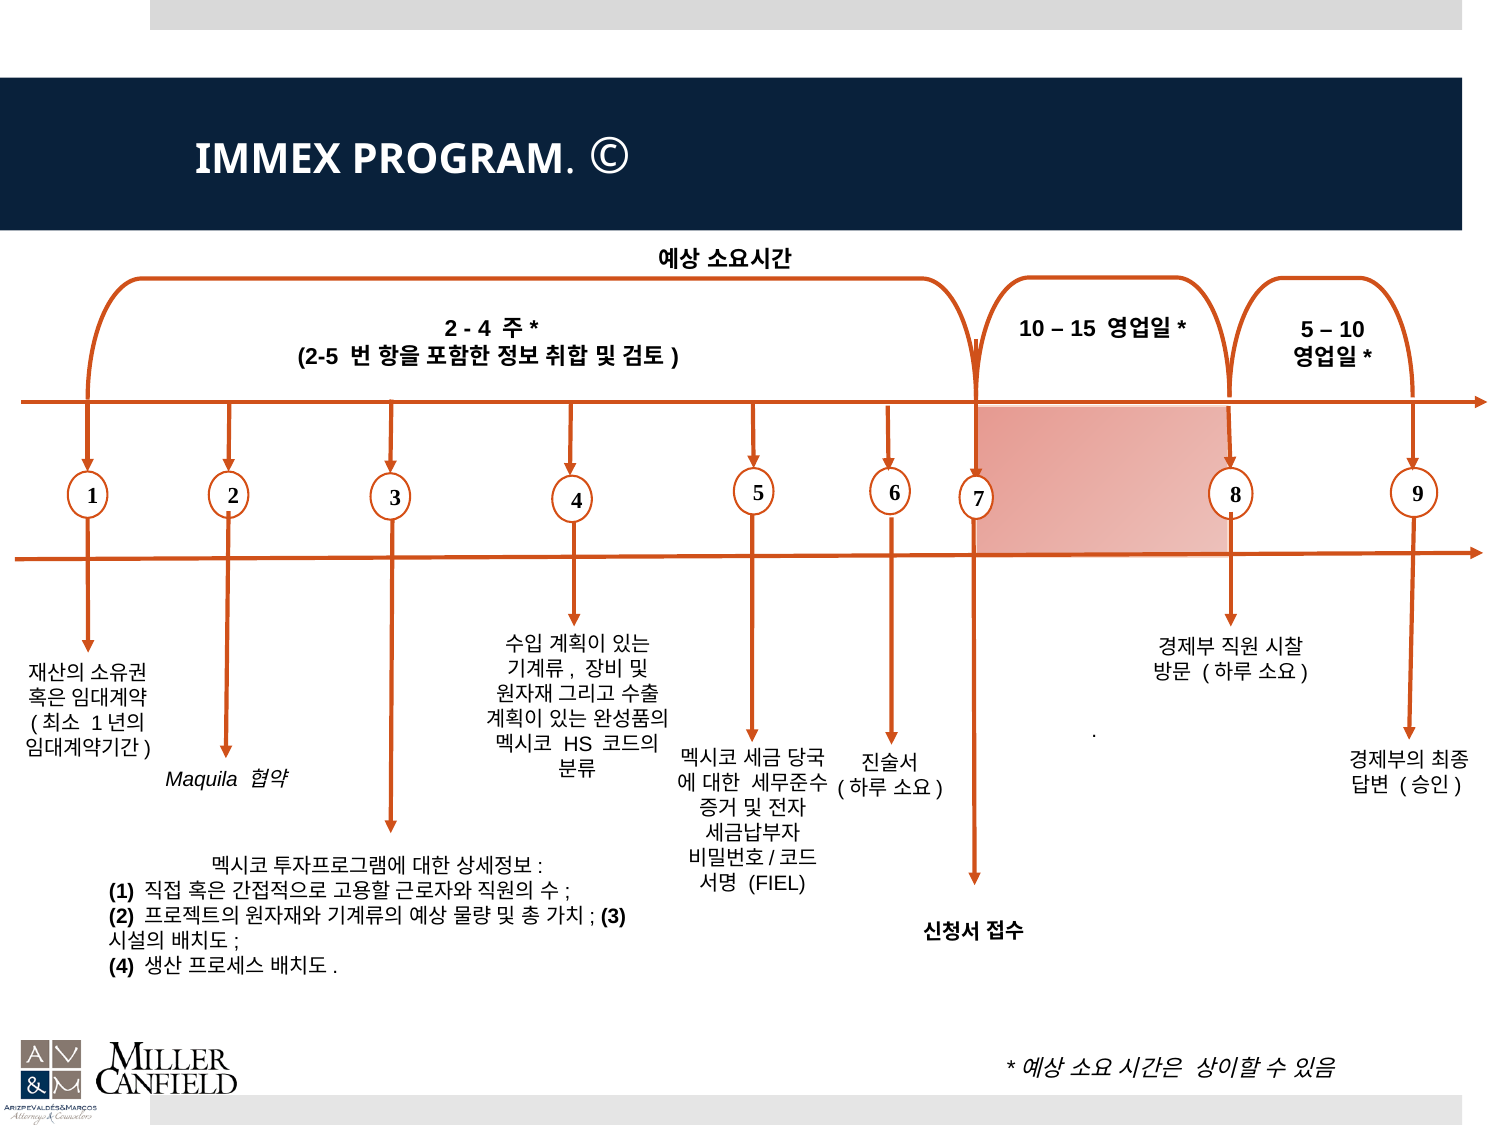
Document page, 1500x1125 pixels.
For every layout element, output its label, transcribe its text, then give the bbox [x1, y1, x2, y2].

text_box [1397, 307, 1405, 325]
text_box 3 [369, 472, 412, 521]
text_box [1227, 275, 1415, 398]
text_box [1415, 552, 1484, 560]
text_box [229, 552, 390, 560]
text_box *예상 소요 시간은 상이할 수 있음 [991, 1045, 1452, 1089]
text_box 경제부의 최종 답변 (승인) [1321, 739, 1498, 805]
title IMMEX PROGRAM. © [0, 77, 1463, 231]
text_box [973, 275, 1229, 397]
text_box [1227, 405, 1232, 470]
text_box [893, 552, 973, 560]
text_box 진술서 (하루 소요) [795, 742, 973, 807]
text_box 멕시코 세금 당국 에 대한 세무준수 증거 및 전자 세금납부자 비밀번호/코드 서명 (FIEL) [657, 737, 849, 902]
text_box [393, 552, 573, 560]
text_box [753, 552, 890, 560]
text_box 수입 계획이 있는 기계류, 장비 및 원자재 그리고 수출 계획이 있는 완성품의 멕시코 HS 코드의 분류 [471, 623, 685, 788]
text_box 예상 소요시간 [345, 236, 1107, 279]
text_box 6 [869, 466, 911, 516]
text_box Maquila 협약 [145, 758, 306, 798]
text_box . [1002, 709, 1192, 749]
text_box 9 [1389, 467, 1439, 518]
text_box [1232, 552, 1408, 560]
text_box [225, 517, 229, 759]
text_box 4 [551, 474, 593, 524]
text_box 재산의 소유권 혹은 임대계약 (최소 1년의 임대계약기간) [0, 652, 178, 768]
text_box 신청서 접수 [893, 909, 1055, 952]
text_box 멕시코 투자프로그램에 대한 상세정보: (1) 직접 혹은 간접적으로 고용할 근로자와 직원의 수; (2) 프로젝트의 원자재와 기계류의 예상 물량 및 총 가치; (3) 시설의 배치도; (4) 생산 프로세스 배치도. [94, 845, 666, 986]
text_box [89, 552, 225, 560]
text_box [1408, 516, 1415, 741]
text_box [976, 405, 1229, 552]
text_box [976, 552, 1230, 560]
text_box 진술서 (하루 소요) [976, 742, 986, 807]
text_box [85, 276, 979, 400]
text_box 1 [66, 470, 109, 519]
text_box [14, 552, 86, 560]
text_box 5 [732, 467, 775, 516]
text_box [575, 552, 751, 560]
text_box 2 [207, 470, 250, 519]
text_box 8 [1208, 467, 1254, 520]
text_box 경제부 직원 시찰 방문 (하루 소요) [1126, 626, 1335, 692]
picture [4, 1040, 237, 1125]
text_box 7 [958, 474, 994, 520]
